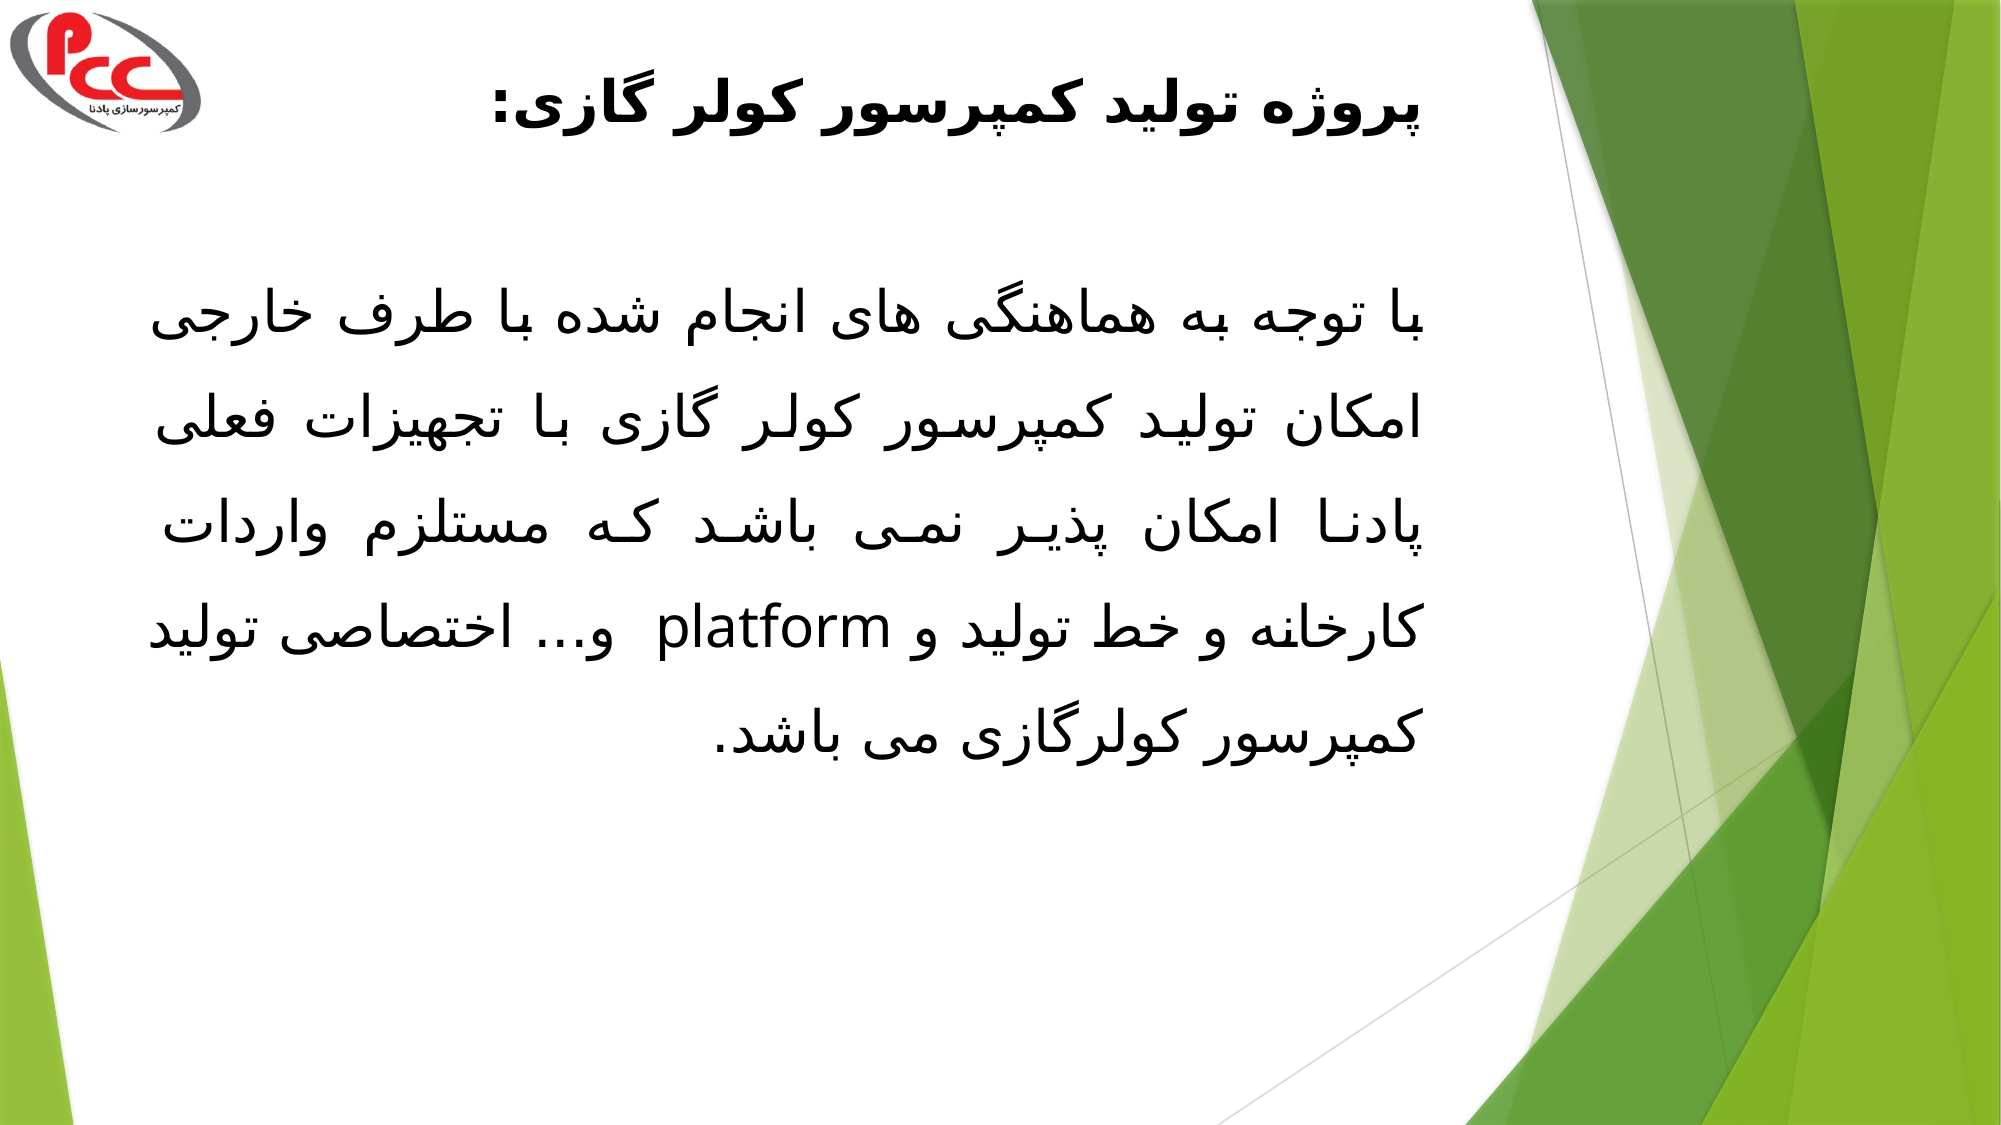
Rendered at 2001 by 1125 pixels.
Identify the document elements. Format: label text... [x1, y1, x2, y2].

text_box پروژه تولید کمپرسور کولر گازی: با توجه به هماهنگی های انجام شده با طرف خارجی امکان تولید کمپرسور کولر گازی با تجهیزات فعلی پادنا امکان پذیر نمی باشد که مستلزم واردات کارخانه و خط تولید و platform و... اختصاصی تولید کمپرسور کولرگازی می باشد. [132, 57, 1439, 772]
picture [0, 0, 209, 143]
